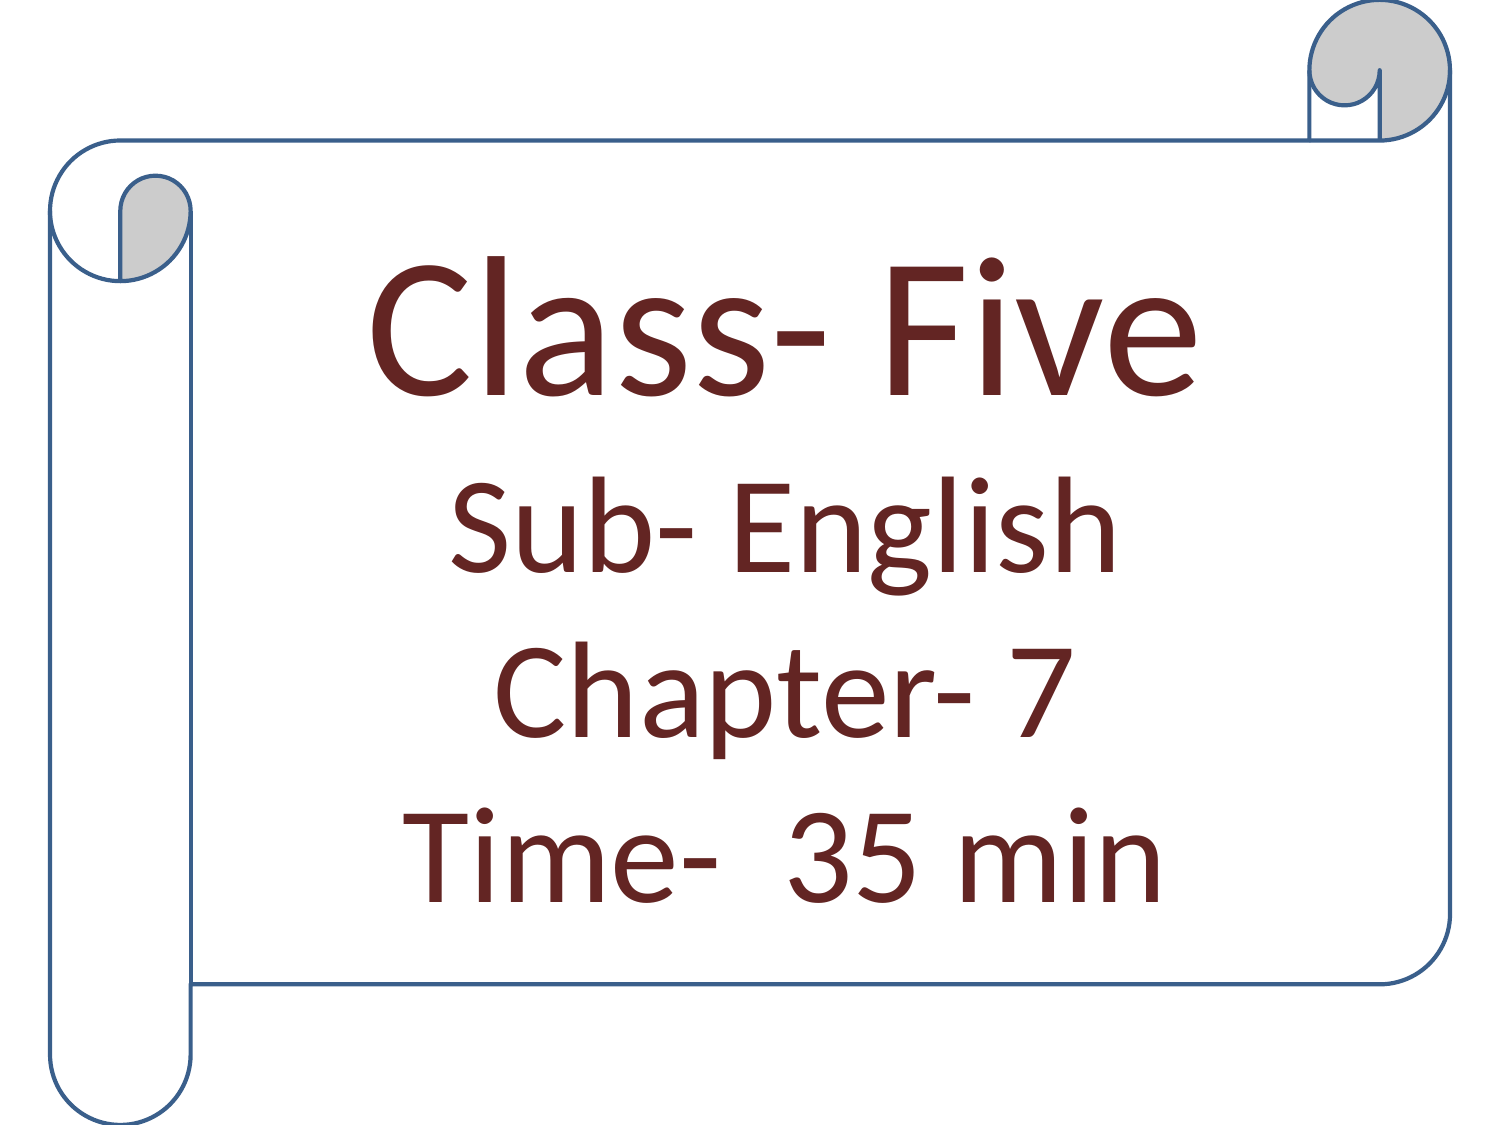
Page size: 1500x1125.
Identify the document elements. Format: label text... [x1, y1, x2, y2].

text_box Class- Five Sub- English Chapter- 7 Time- 35 min [47, 0, 1453, 1125]
